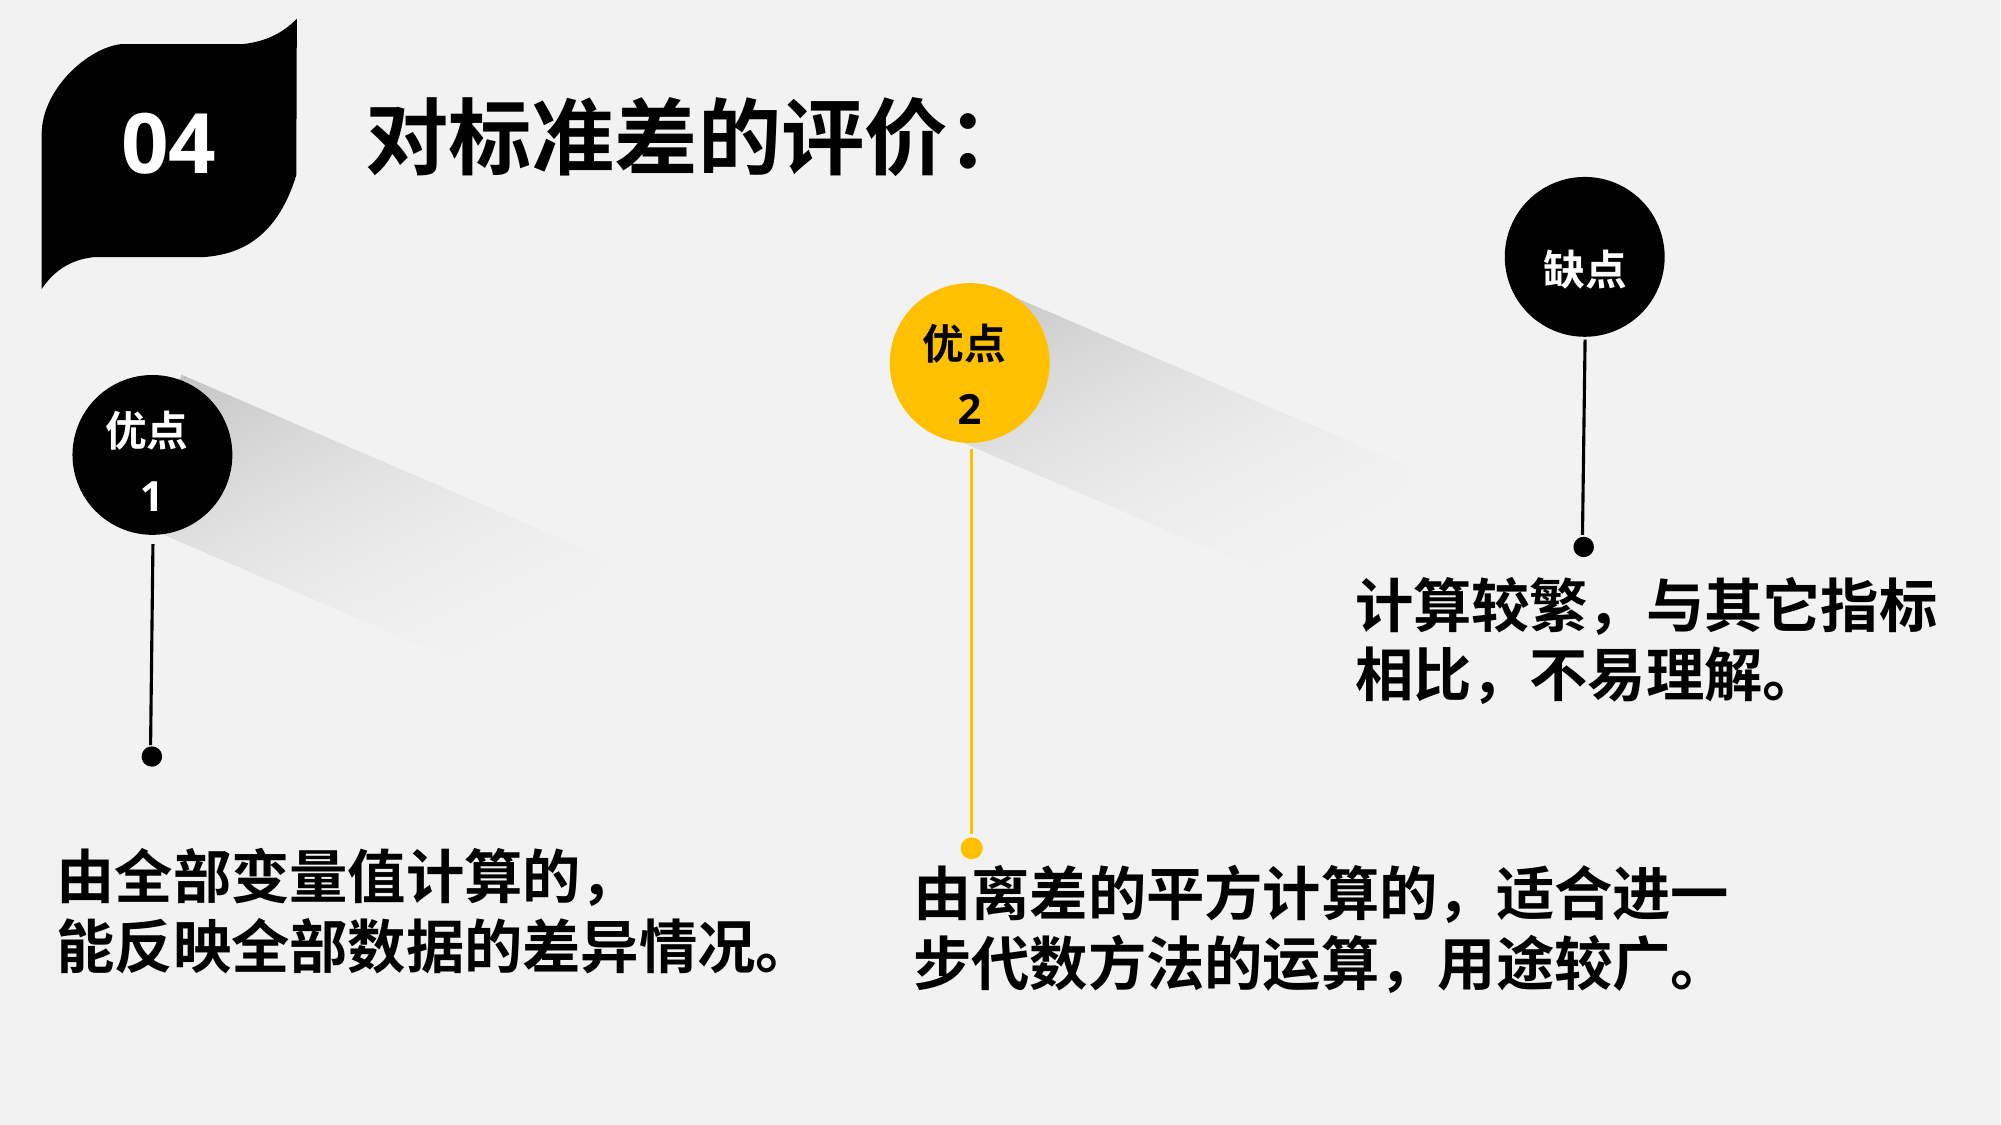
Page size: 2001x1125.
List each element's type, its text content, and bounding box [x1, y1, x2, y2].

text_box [41, 374, 889, 989]
text_box 对标准差的评价： [350, 78, 1041, 193]
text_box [889, 283, 1753, 1007]
text_box 04 [106, 83, 232, 198]
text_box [1339, 176, 1961, 718]
text_box [41, 18, 297, 290]
